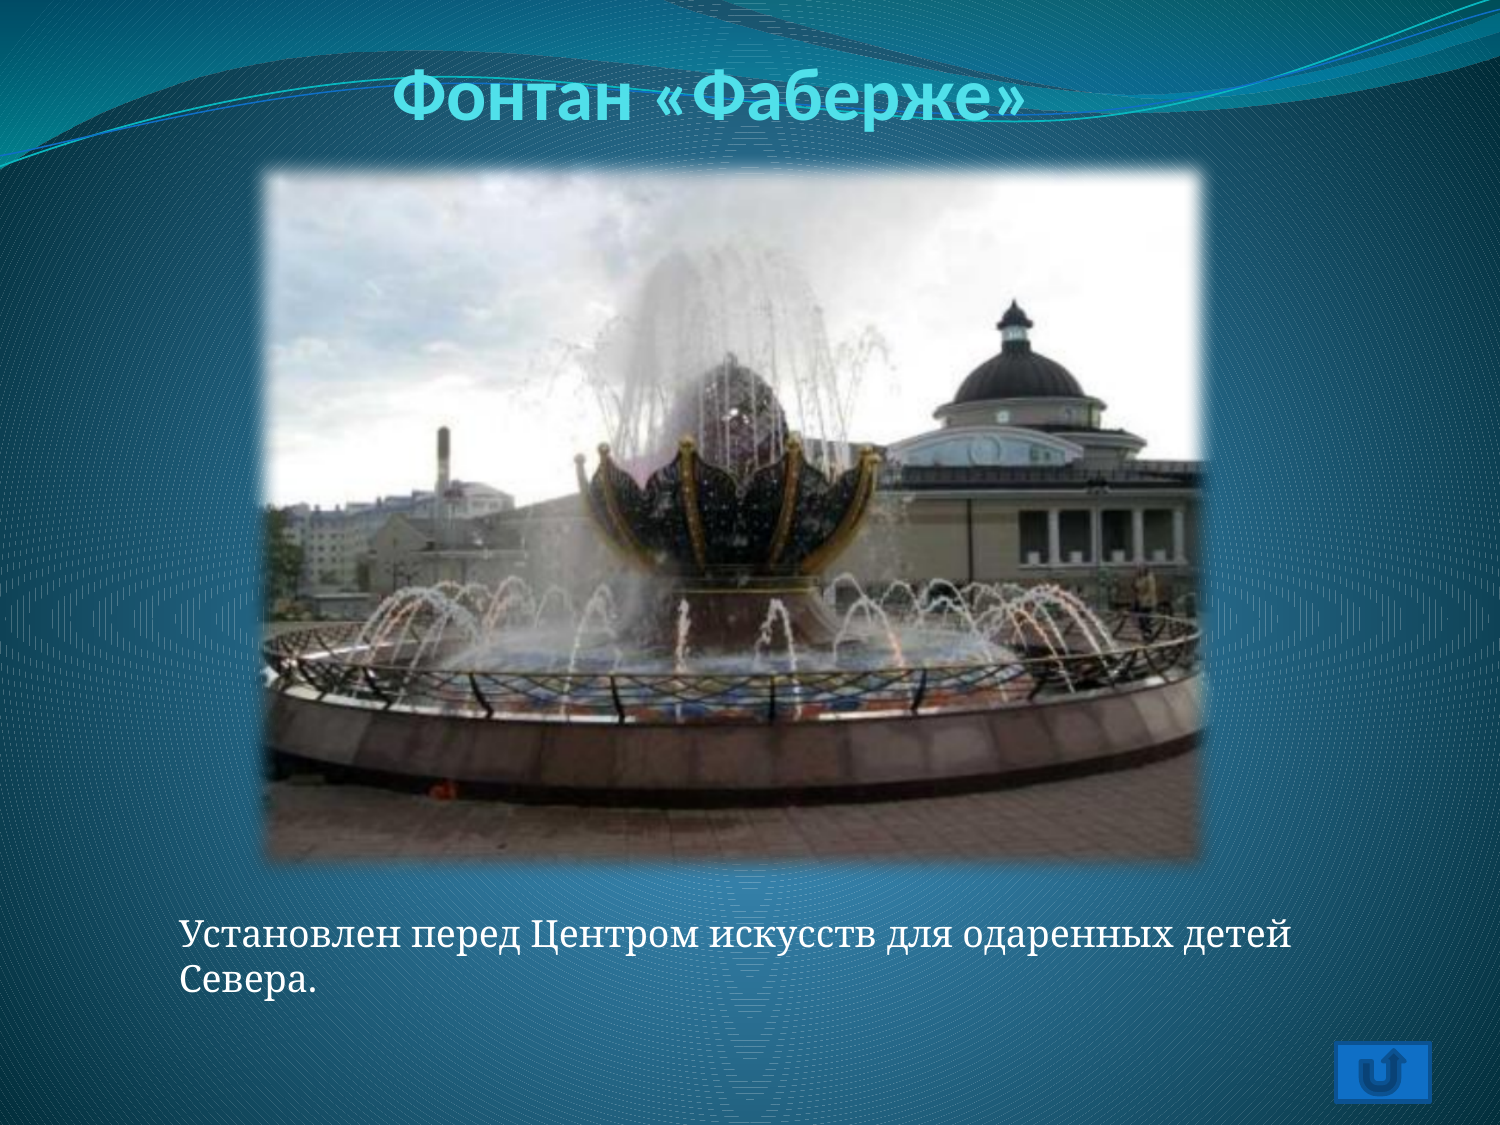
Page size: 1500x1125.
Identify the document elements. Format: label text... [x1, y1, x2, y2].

text_box [1334, 1041, 1432, 1104]
text_box Установлен перед Центром искусств для одаренных детей Севера. [164, 902, 1407, 1008]
picture [245, 152, 1219, 883]
title Фонтан «Фаберже» [70, 23, 1359, 136]
